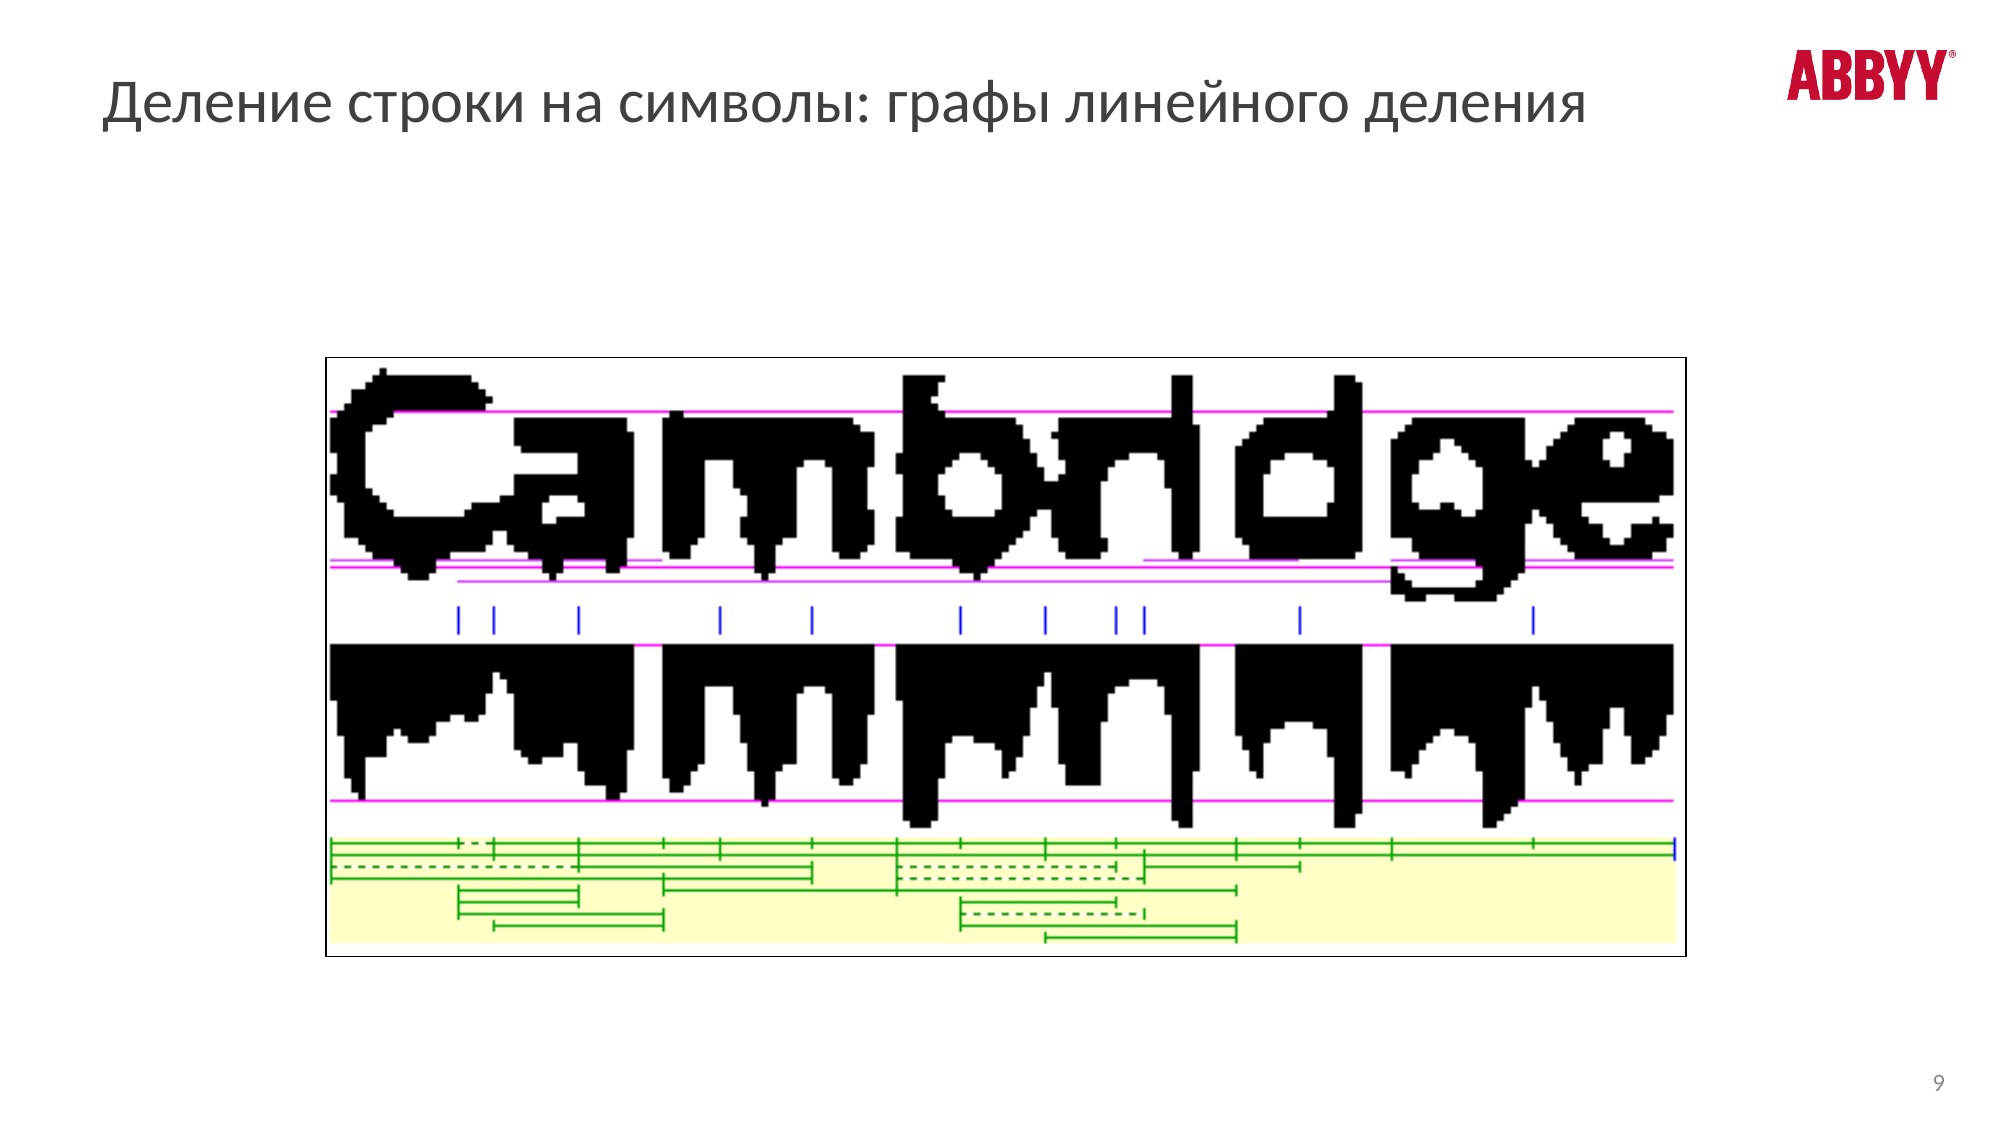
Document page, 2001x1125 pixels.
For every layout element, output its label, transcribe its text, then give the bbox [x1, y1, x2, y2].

slide_number 9 [1566, 1058, 1945, 1106]
title Деление строки на символы: графы линейного деления [102, 60, 1728, 256]
picture [326, 357, 1686, 957]
picture [1787, 50, 1956, 100]
